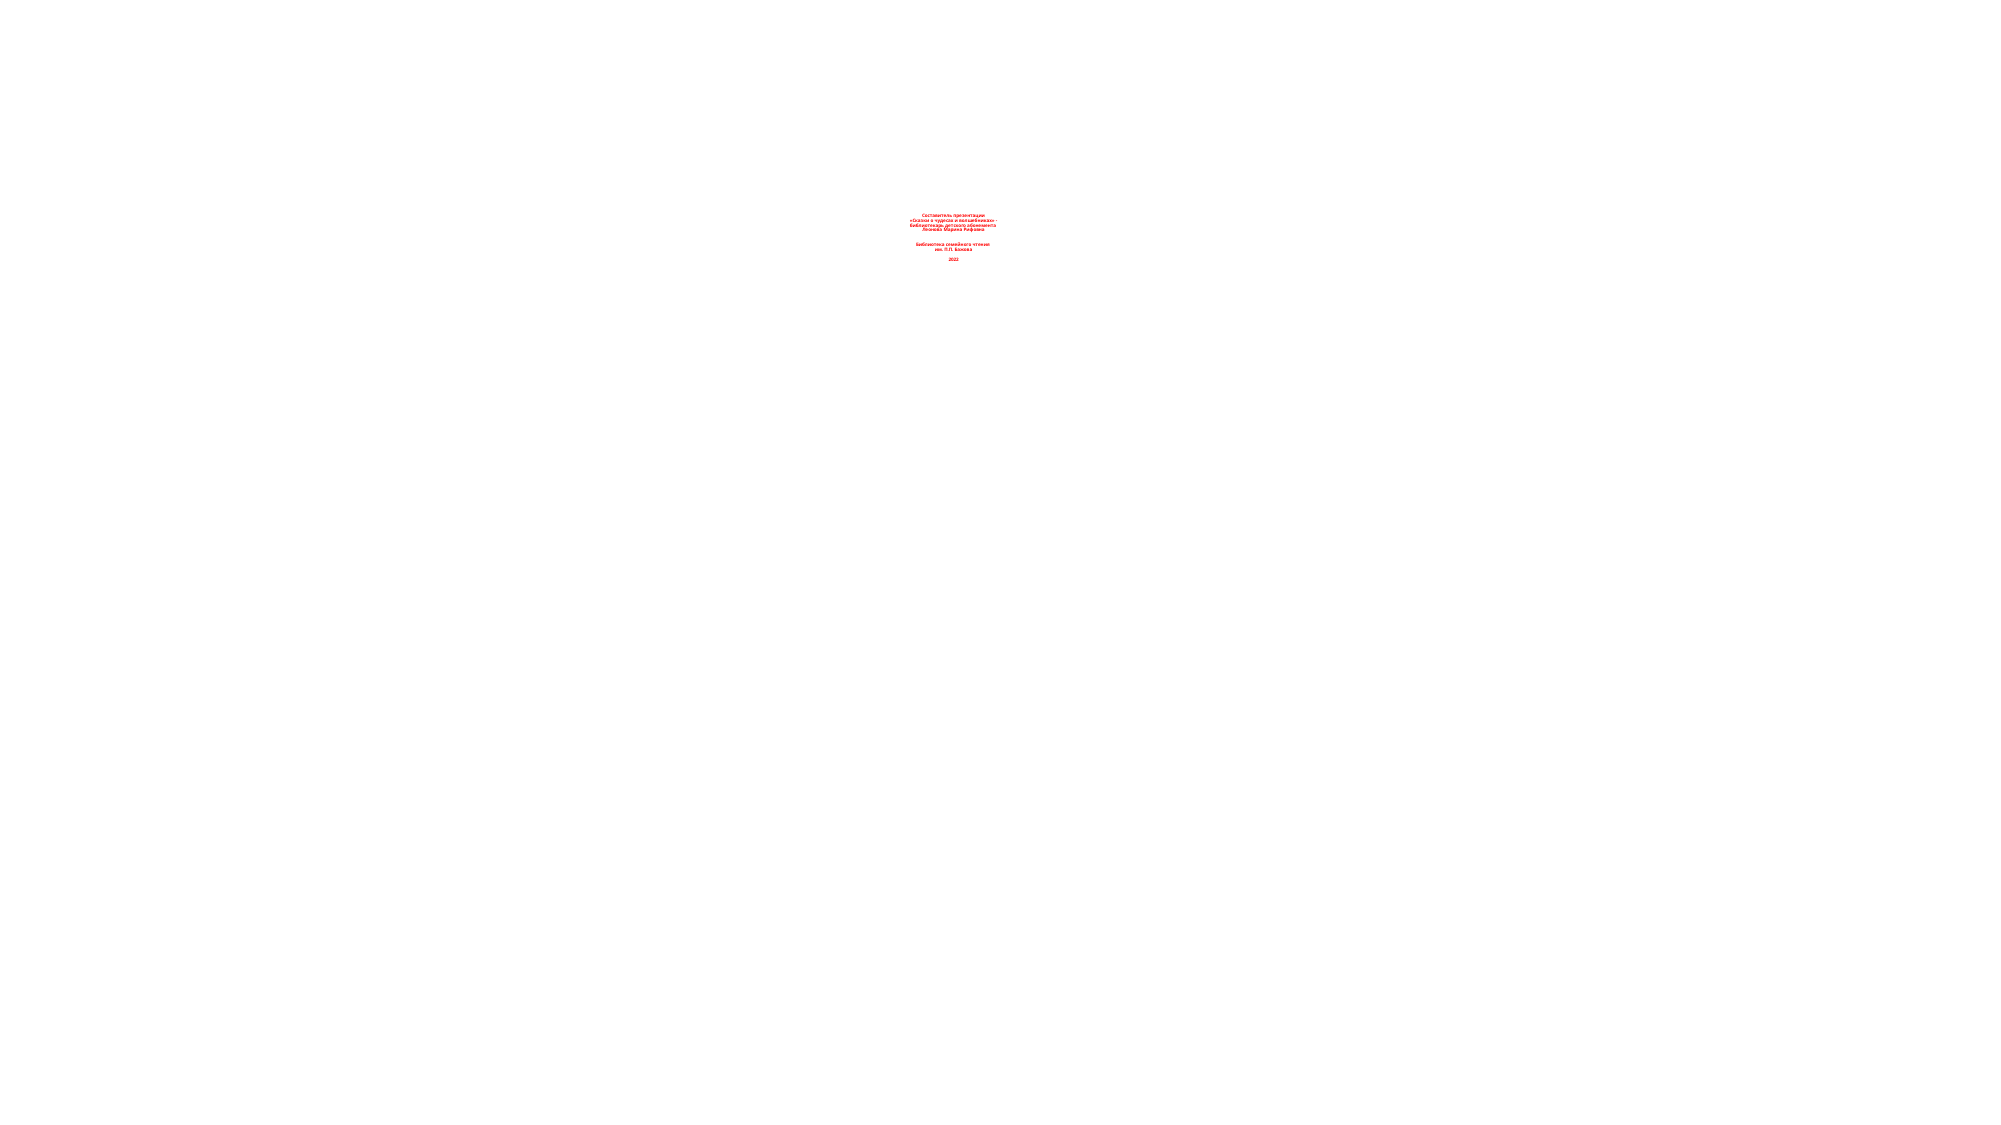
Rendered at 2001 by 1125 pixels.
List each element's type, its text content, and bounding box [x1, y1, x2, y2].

title Составитель презентации «Сказки о чудесах и волшебниках» - библиотекарь детского абонемента Леонова Марина Рифовна Библиотека семейного чтения им. П.П. Бажова 2022 [137, 159, 1770, 278]
